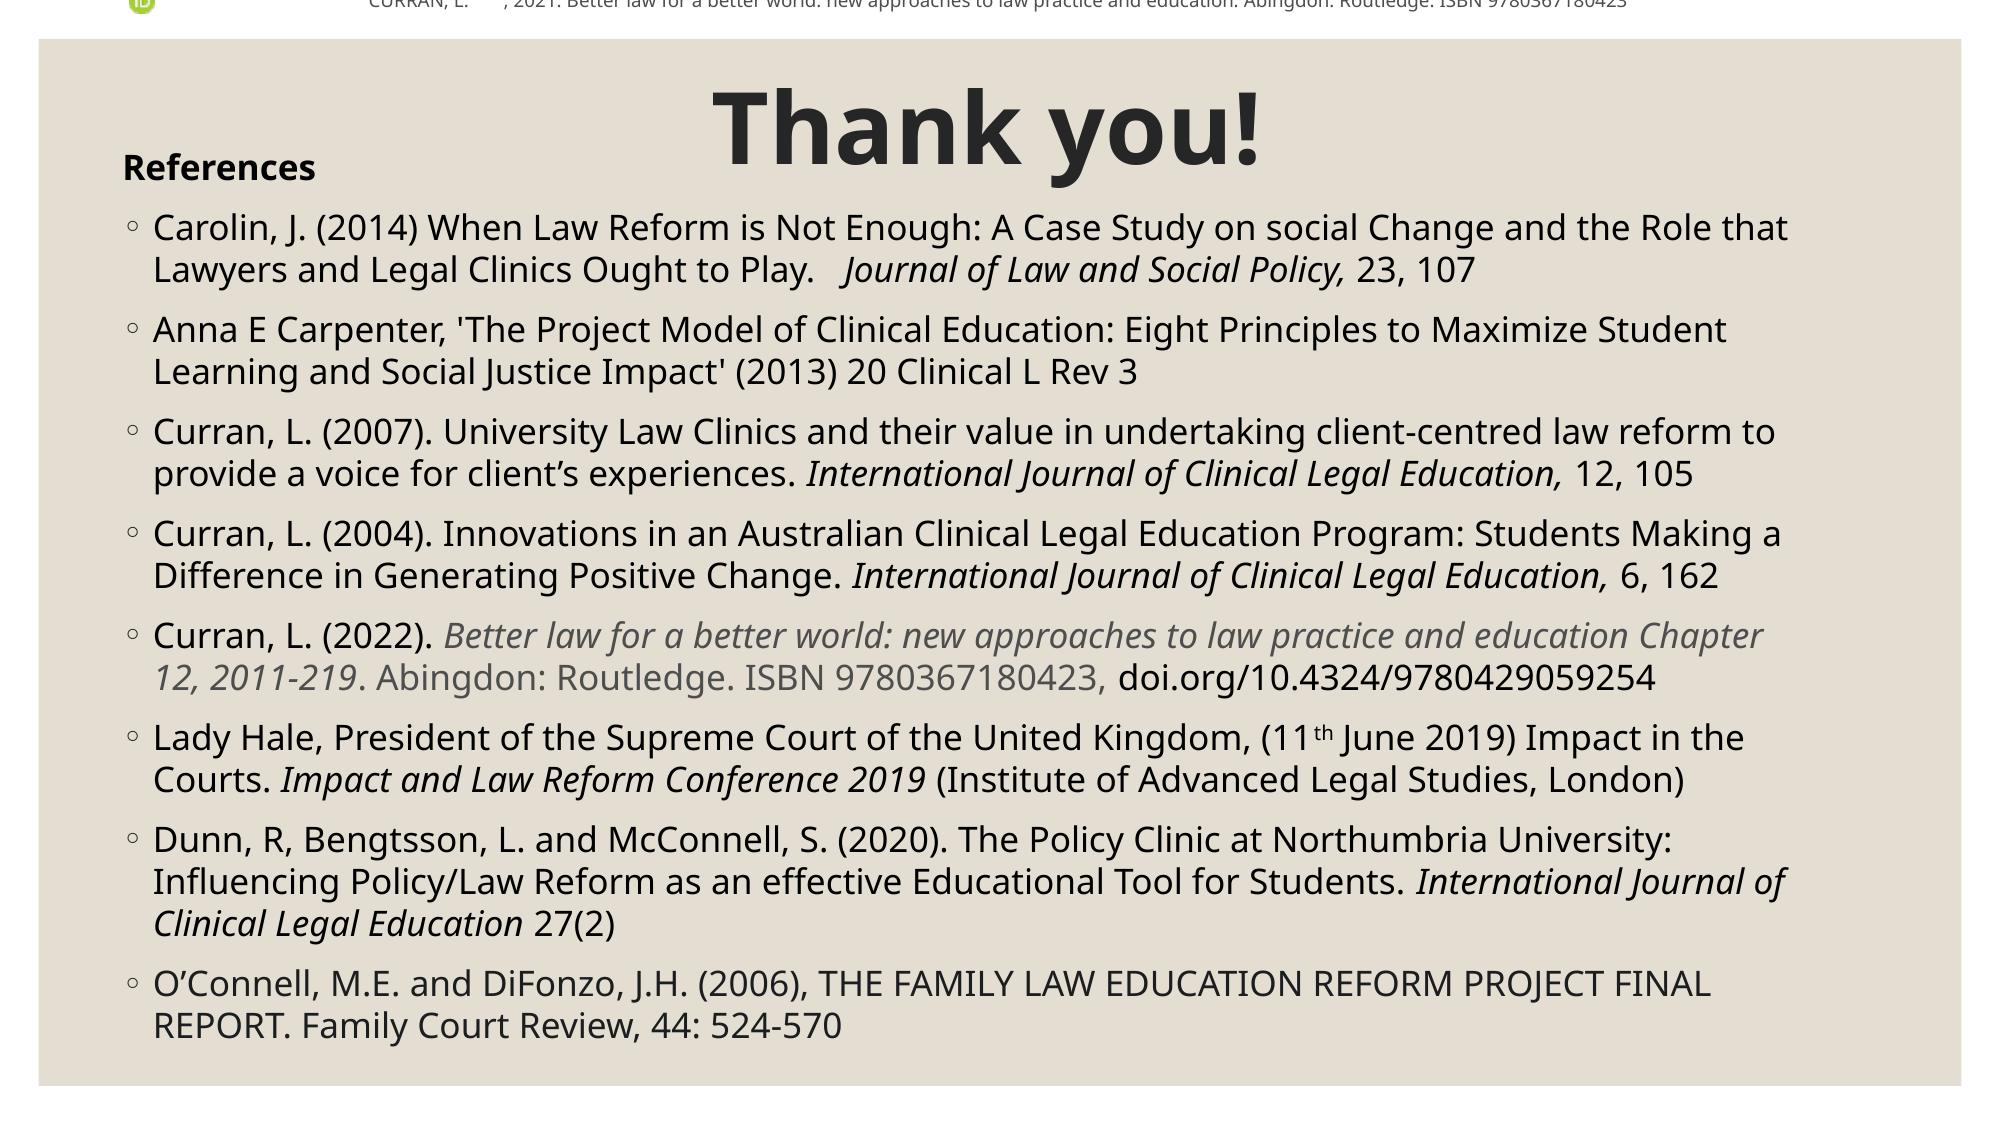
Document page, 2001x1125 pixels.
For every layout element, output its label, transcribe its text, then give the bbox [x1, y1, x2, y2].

list References Carolin, J. (2014) When Law Reform is Not Enough: A Case Study on social Change and the Role that Lawyers and Legal Clinics Ought to Play. Journal of Law and Social Policy, 23, 107 Anna E Carpenter, 'The Project Model of Clinical Education: Eight Principles to Maximize Student Learning and Social Justice Impact' (2013) 20 Clinical L Rev 3 Curran, L. (2007). University Law Clinics and their value in undertaking client-centred law reform to provide a voice for client’s experiences. International Journal of Clinical Legal Education, 12, 105 Curran, L. (2004). Innovations in an Australian Clinical Legal Education Program: Students Making a Difference in Generating Positive Change. International Journal of Clinical Legal Education, 6, 162 Curran, L. (2022). Better law for a better world: new approaches to law practice and education Chapter 12, 2011-219. Abingdon: Routledge. ISBN 9780367180423, doi.org/10.4324/9780429059254 Lady Hale, President of the Supreme Court of the United Kingdom, (11th June 2019) Impact in the Courts. Impact and Law Reform Conference 2019 (Institute of Advanced Legal Studies, London) Dunn, R, Bengtsson, L. and McConnell, S. (2020). The Policy Clinic at Northumbria University: Influencing Policy/Law Reform as an effective Educational Tool for Students. International Journal of Clinical Legal Education 27(2) O’Connell, M.E. and DiFonzo, J.H. (2006), THE FAMILY LAW EDUCATION REFORM PROJECT FINAL REPORT. Family Court Review, 44: 524-570 [107, 137, 1825, 1068]
picture [129, 0, 155, 14]
title Thank you! [174, 20, 1825, 137]
text_box CURRAN, L. , 2021. Better law for a better world: new approaches to law practice and education. Abingdon: Routledge. ISBN 9780367180423 [353, 0, 1647, 19]
